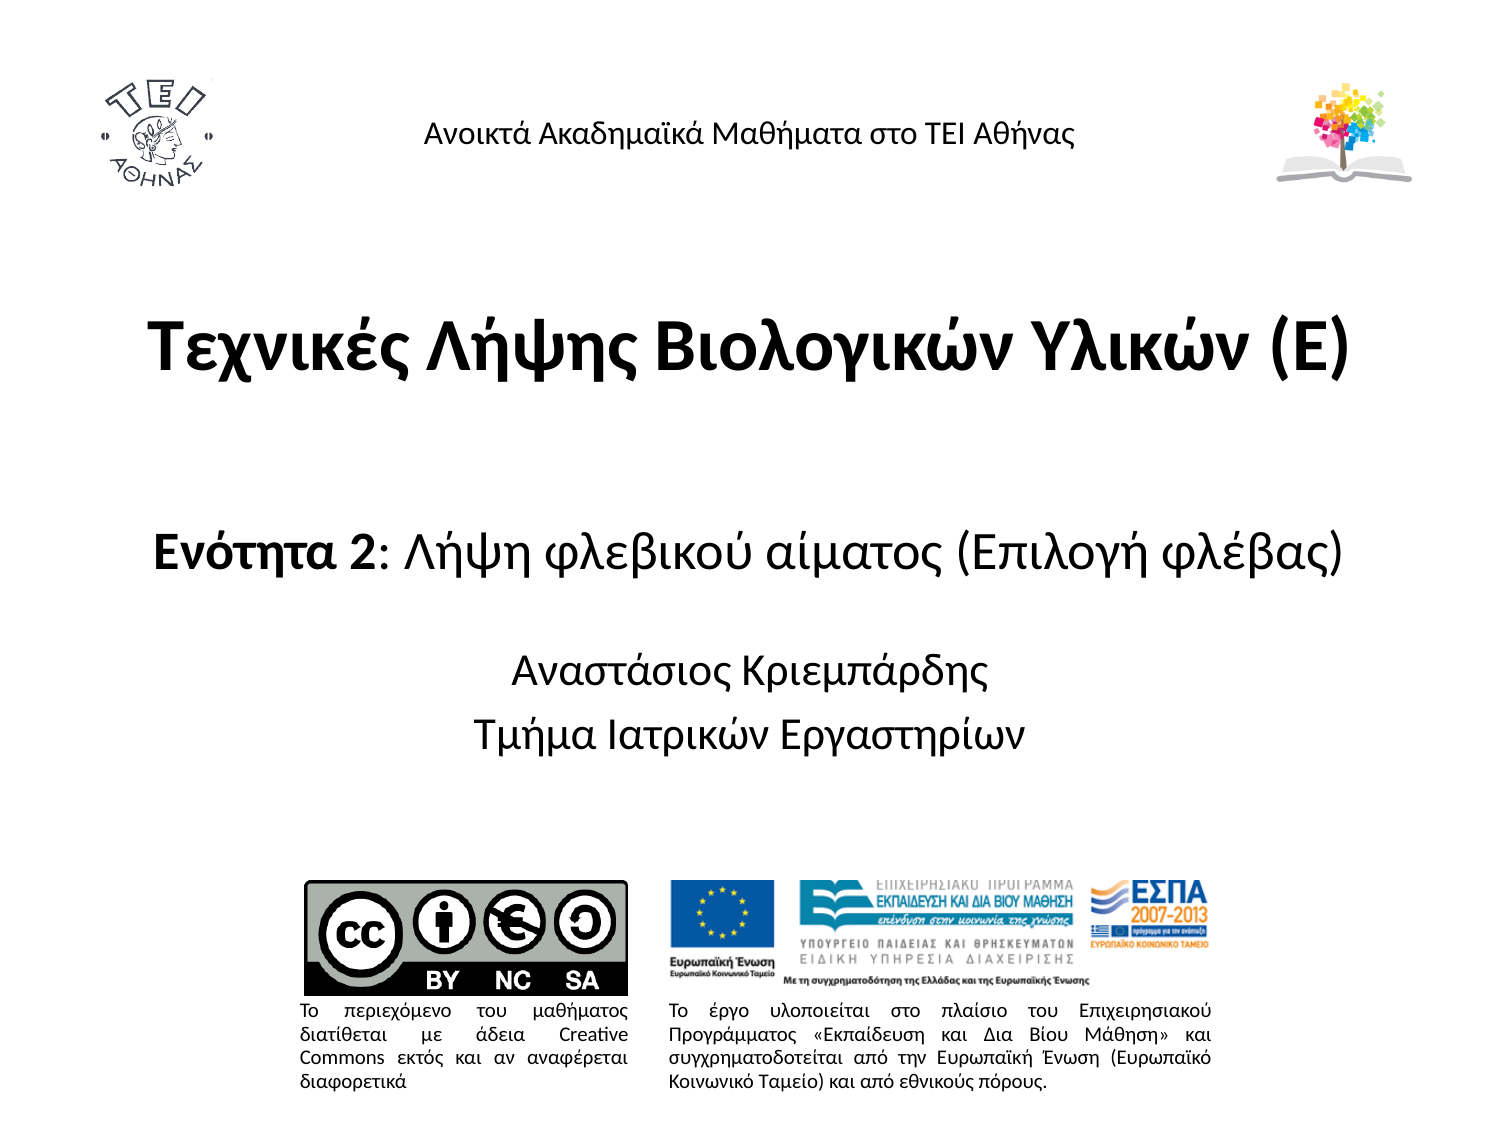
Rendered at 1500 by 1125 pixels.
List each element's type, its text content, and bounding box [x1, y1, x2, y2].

table_header Το έργο υλοποιείται στο πλαίσιο του Επιχειρησιακού Προγράμματος «Εκπαίδευση και Δια Βίου Μάθηση» και συγχρηματοδοτείται από την Ευρωπαϊκή Ένωση (Ευρωπαϊκό Κοινωνικό Ταμείο) και από εθνικούς πόρους. [640, 999, 1223, 1125]
picture [100, 77, 213, 193]
picture [663, 880, 1214, 996]
picture [1273, 77, 1414, 185]
title Τεχνικές Λήψης Βιολογικών Υλικών (E) [112, 219, 1388, 461]
text_box Ανοικτά Ακαδημαϊκά Μαθήματα στο ΤΕΙ Αθήνας [217, 103, 1268, 159]
table_header Το περιεχόμενο του μαθήματος διατίθεται με άδεια Creative Commons εκτός και αν αναφέρεται διαφορετικά [289, 999, 640, 1125]
subtitle Ενότητα 2: Λήψη φλεβικού αίματος (Επιλογή φλέβας) Αναστάσιος Κριεμπάρδης Τμήμα Ιατρικών Εργαστηρίων [0, 507, 1500, 796]
picture [303, 880, 628, 996]
